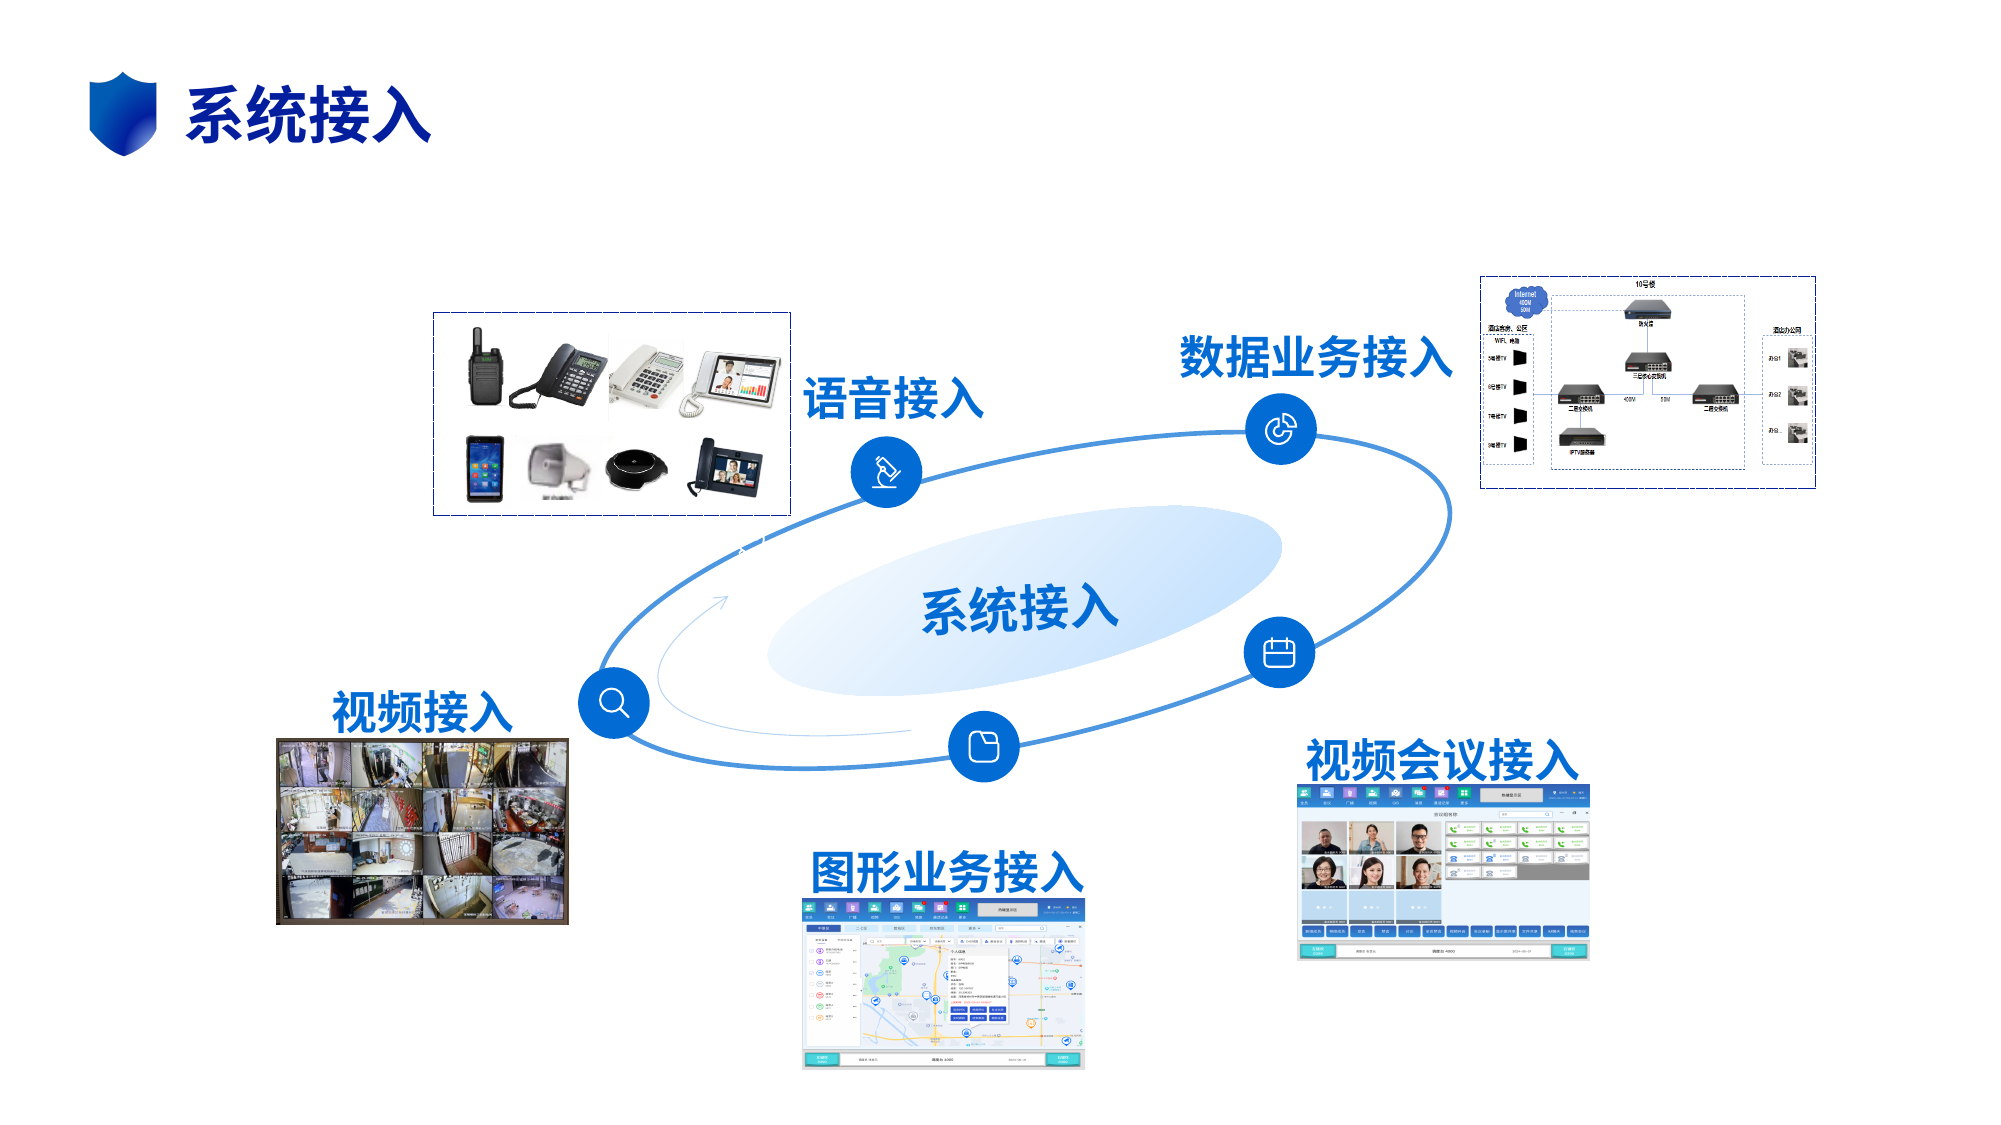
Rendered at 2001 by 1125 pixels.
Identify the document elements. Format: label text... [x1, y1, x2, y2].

text_box [432, 311, 791, 517]
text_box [457, 318, 783, 510]
text_box 数据业务接入 [1047, 312, 1454, 384]
text_box [577, 666, 651, 740]
text_box [1244, 392, 1318, 466]
text_box [947, 710, 1021, 784]
picture [276, 738, 569, 925]
text_box [597, 686, 631, 719]
text_box [732, 521, 769, 556]
text_box [656, 595, 983, 737]
text_box [1243, 616, 1316, 689]
picture [801, 898, 1086, 1070]
picture [1297, 784, 1590, 961]
text_box 图形业务接入 [678, 827, 1085, 899]
picture [1480, 275, 1816, 489]
text_box 视频会议接入 [1305, 714, 1712, 787]
text_box [870, 454, 902, 490]
text_box [1262, 635, 1297, 669]
text_box 语音接入 [802, 364, 1039, 426]
text_box [850, 435, 923, 509]
text_box 视频接入 [331, 666, 536, 738]
text_box [967, 729, 1001, 764]
text_box [600, 431, 1451, 770]
text_box 系统接入 [902, 563, 1144, 652]
text_box 系统接入 [0, 68, 617, 158]
picture [80, 71, 166, 157]
text_box [1080, 479, 1350, 608]
text_box [1263, 411, 1299, 447]
